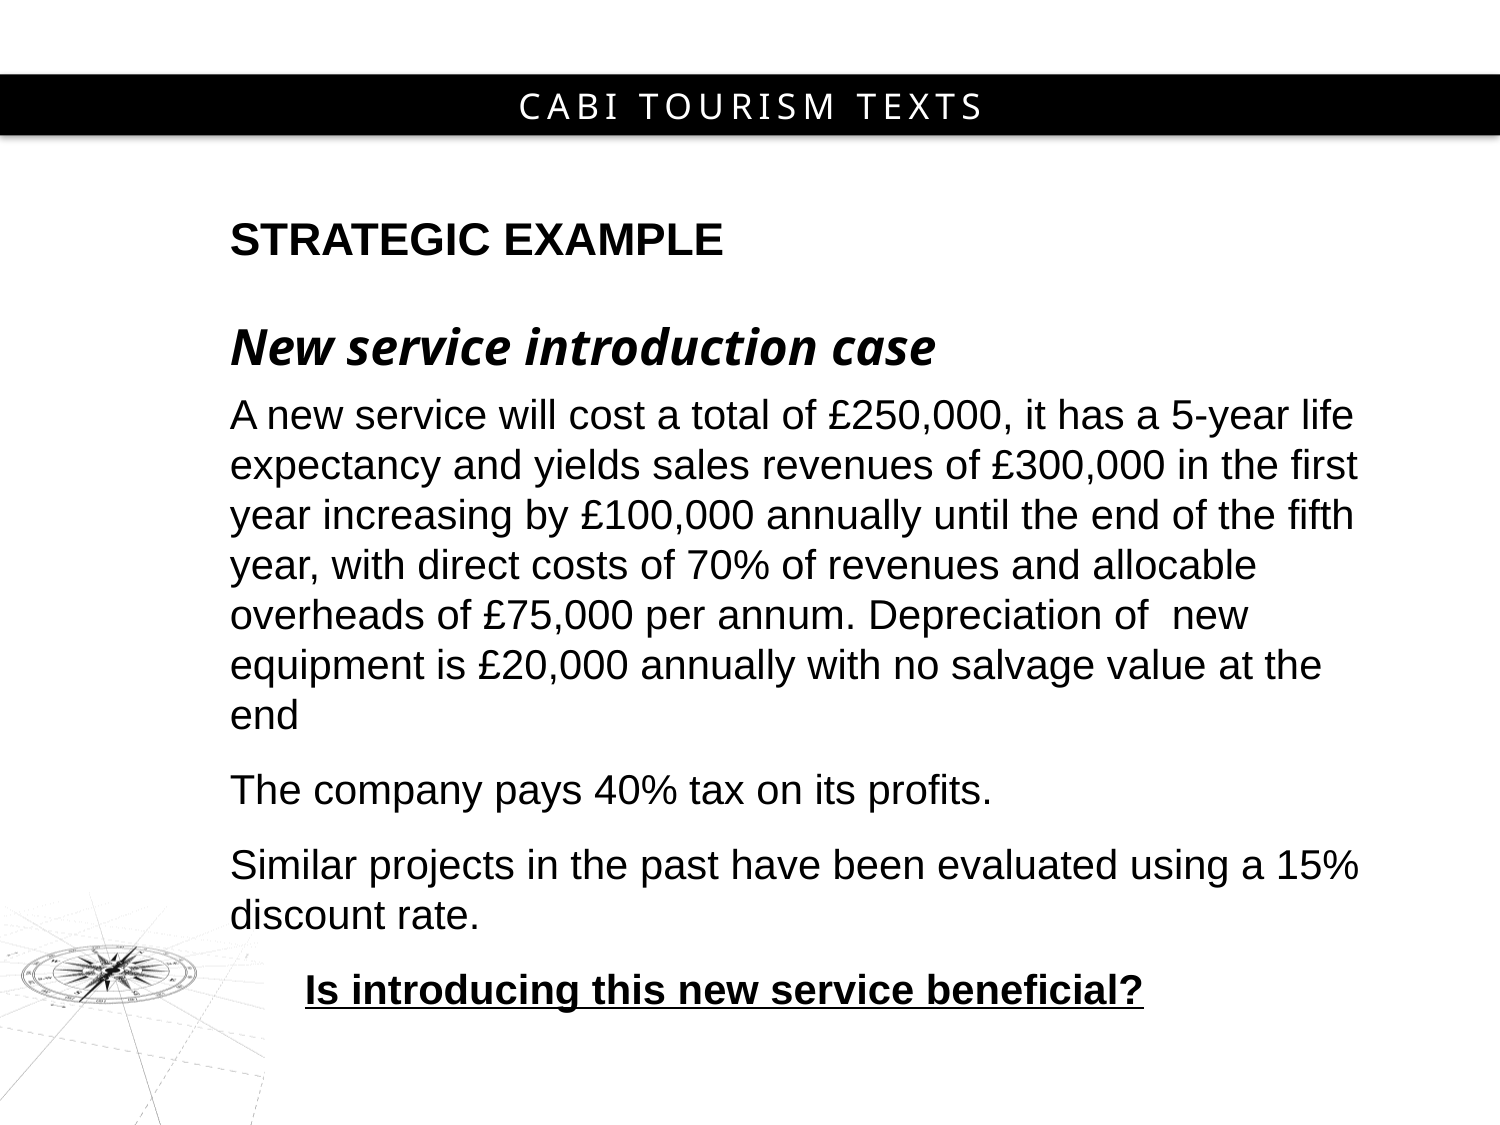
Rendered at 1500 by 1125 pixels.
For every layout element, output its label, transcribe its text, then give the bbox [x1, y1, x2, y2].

picture [0, 758, 266, 1125]
text_box CABI TOURISM TEXTS [0, 74, 1500, 136]
text_box STRATEGIC EXAMPLE [215, 202, 1396, 272]
text_box New service introduction case A new service will cost a total of £250,000, it has a 5-year life expectancy and yields sales revenues of £300,000 in the first year increasing by £100,000 annually until the end of the fifth year, with direct costs of 70% of revenues and allocable overheads of £75,000 per annum. Depreciation of new equipment is £20,000 annually with no salvage value at the end The company pays 40% tax on its profits. Similar projects in the past have been evaluated using a 15% discount rate. Is introducing this new service beneficial? [215, 307, 1396, 1078]
